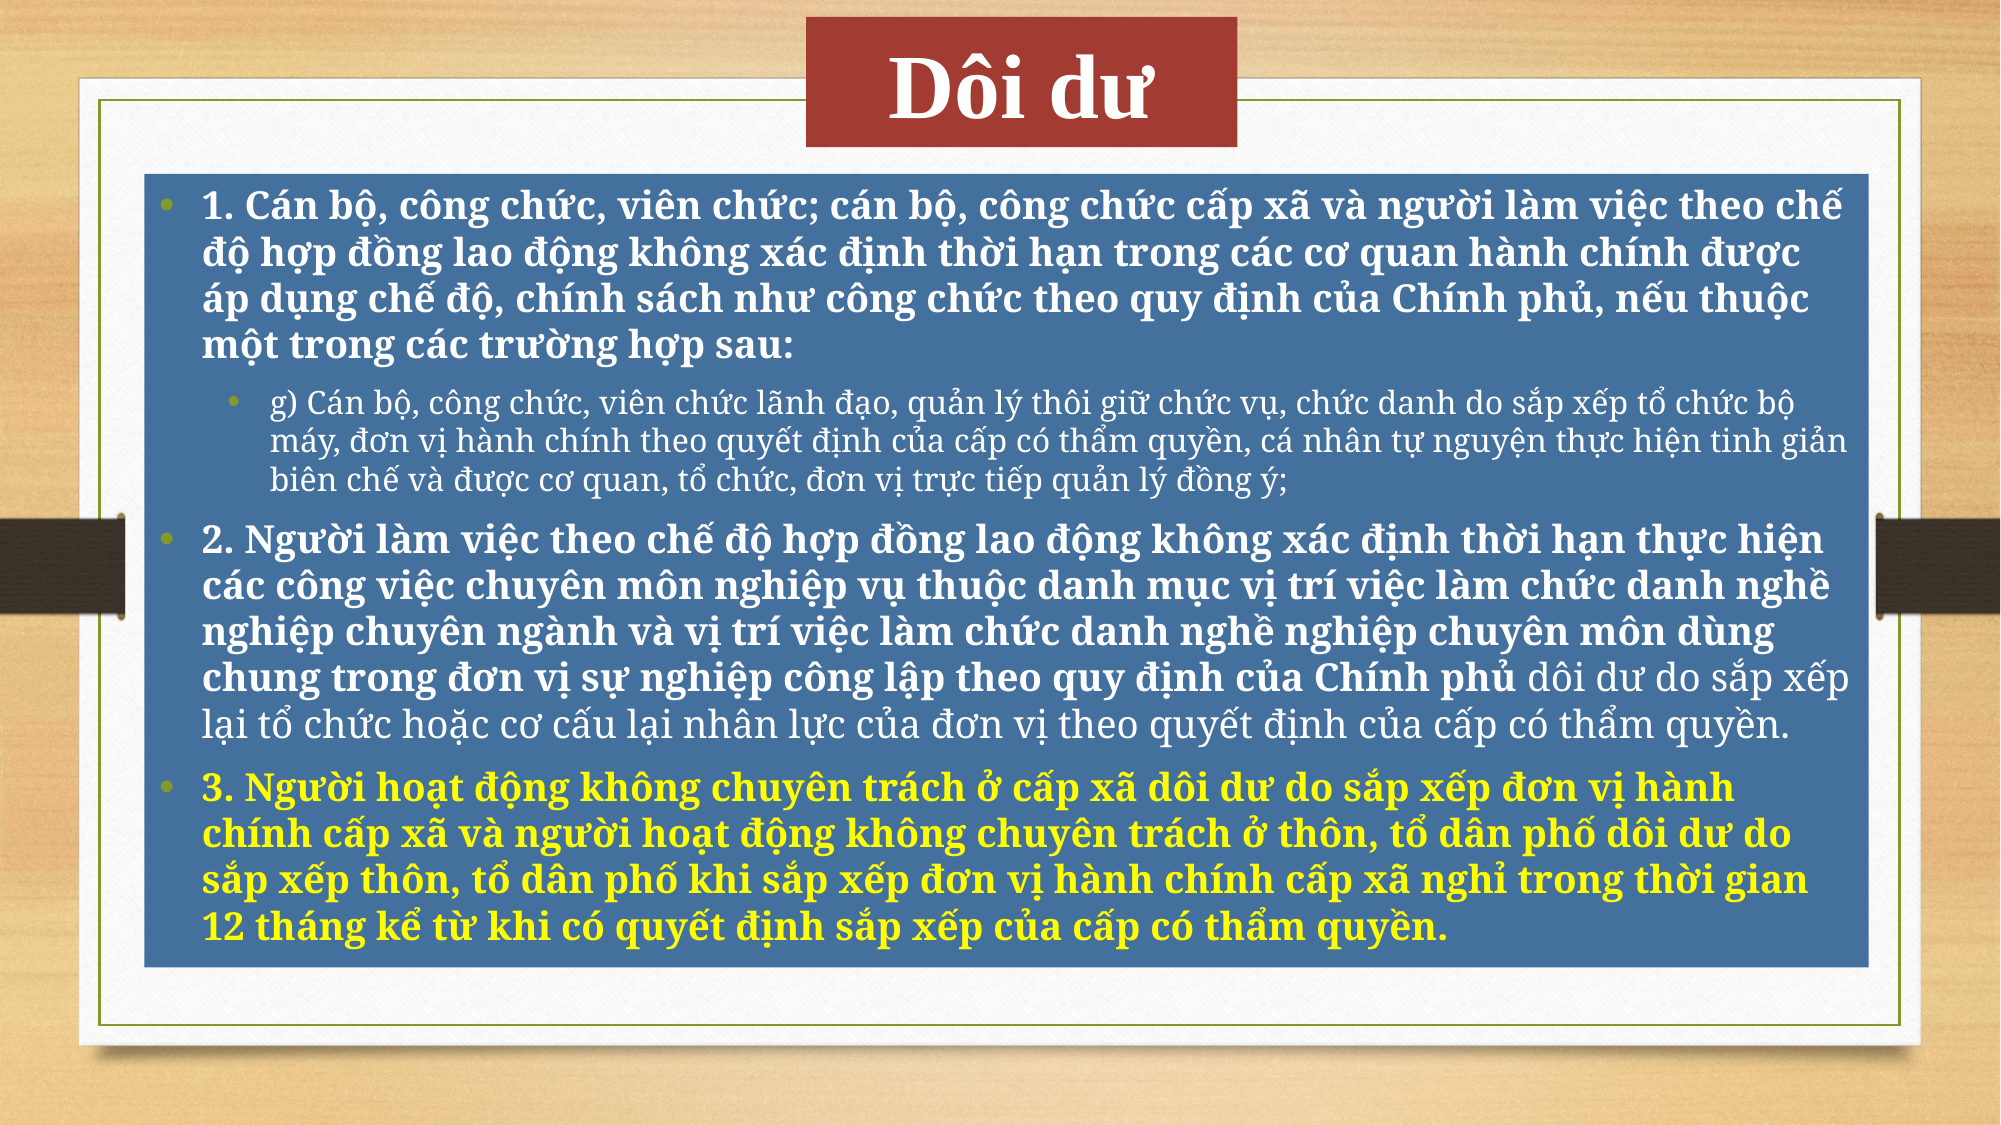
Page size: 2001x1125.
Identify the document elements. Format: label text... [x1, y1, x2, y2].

title Dôi dư [806, 16, 1238, 148]
picture [0, 0, 2001, 1125]
list 1. Cán bộ, công chức, viên chức; cán bộ, công chức cấp xã và người làm việc theo chế độ hợp đồng lao động không xác định thời hạn trong các cơ quan hành chính được áp dụng chế độ, chính sách như công chức theo quy định của Chính phủ, nếu thuộc một trong các trường hợp sau: g) Cán bộ, công chức, viên chức lãnh đạo, quản lý thôi giữ chức vụ, chức danh do sắp xếp tổ chức bộ máy, đơn vị hành chính theo quyết định của cấp có thẩm quyền, cá nhân tự nguyện thực hiện tinh giản biên chế và được cơ quan, tổ chức, đơn vị trực tiếp quản lý đồng ý; 2. Người làm việc theo chế độ hợp đồng lao động không xác định thời hạn thực hiện các công việc chuyên môn nghiệp vụ thuộc danh mục vị trí việc làm chức danh nghề nghiệp chuyên ngành và vị trí việc làm chức danh nghề nghiệp chuyên môn dùng chung trong đơn vị sự nghiệp công lập theo quy định của Chính phủ dôi dư do sắp xếp lại tổ chức hoặc cơ cấu lại nhân lực của đơn vị theo quyết định của cấp có thẩm quyền. 3. Người hoạt động không chuyên trách ở cấp xã dôi dư do sắp xếp đơn vị hành chính cấp xã và người hoạt động không chuyên trách ở thôn, tổ dân phố dôi dư do sắp xếp thôn, tổ dân phố khi sắp xếp đơn vị hành chính cấp xã nghỉ trong thời gian 12 tháng kể từ khi có quyết định sắp xếp của cấp có thẩm quyền. [144, 173, 1869, 968]
